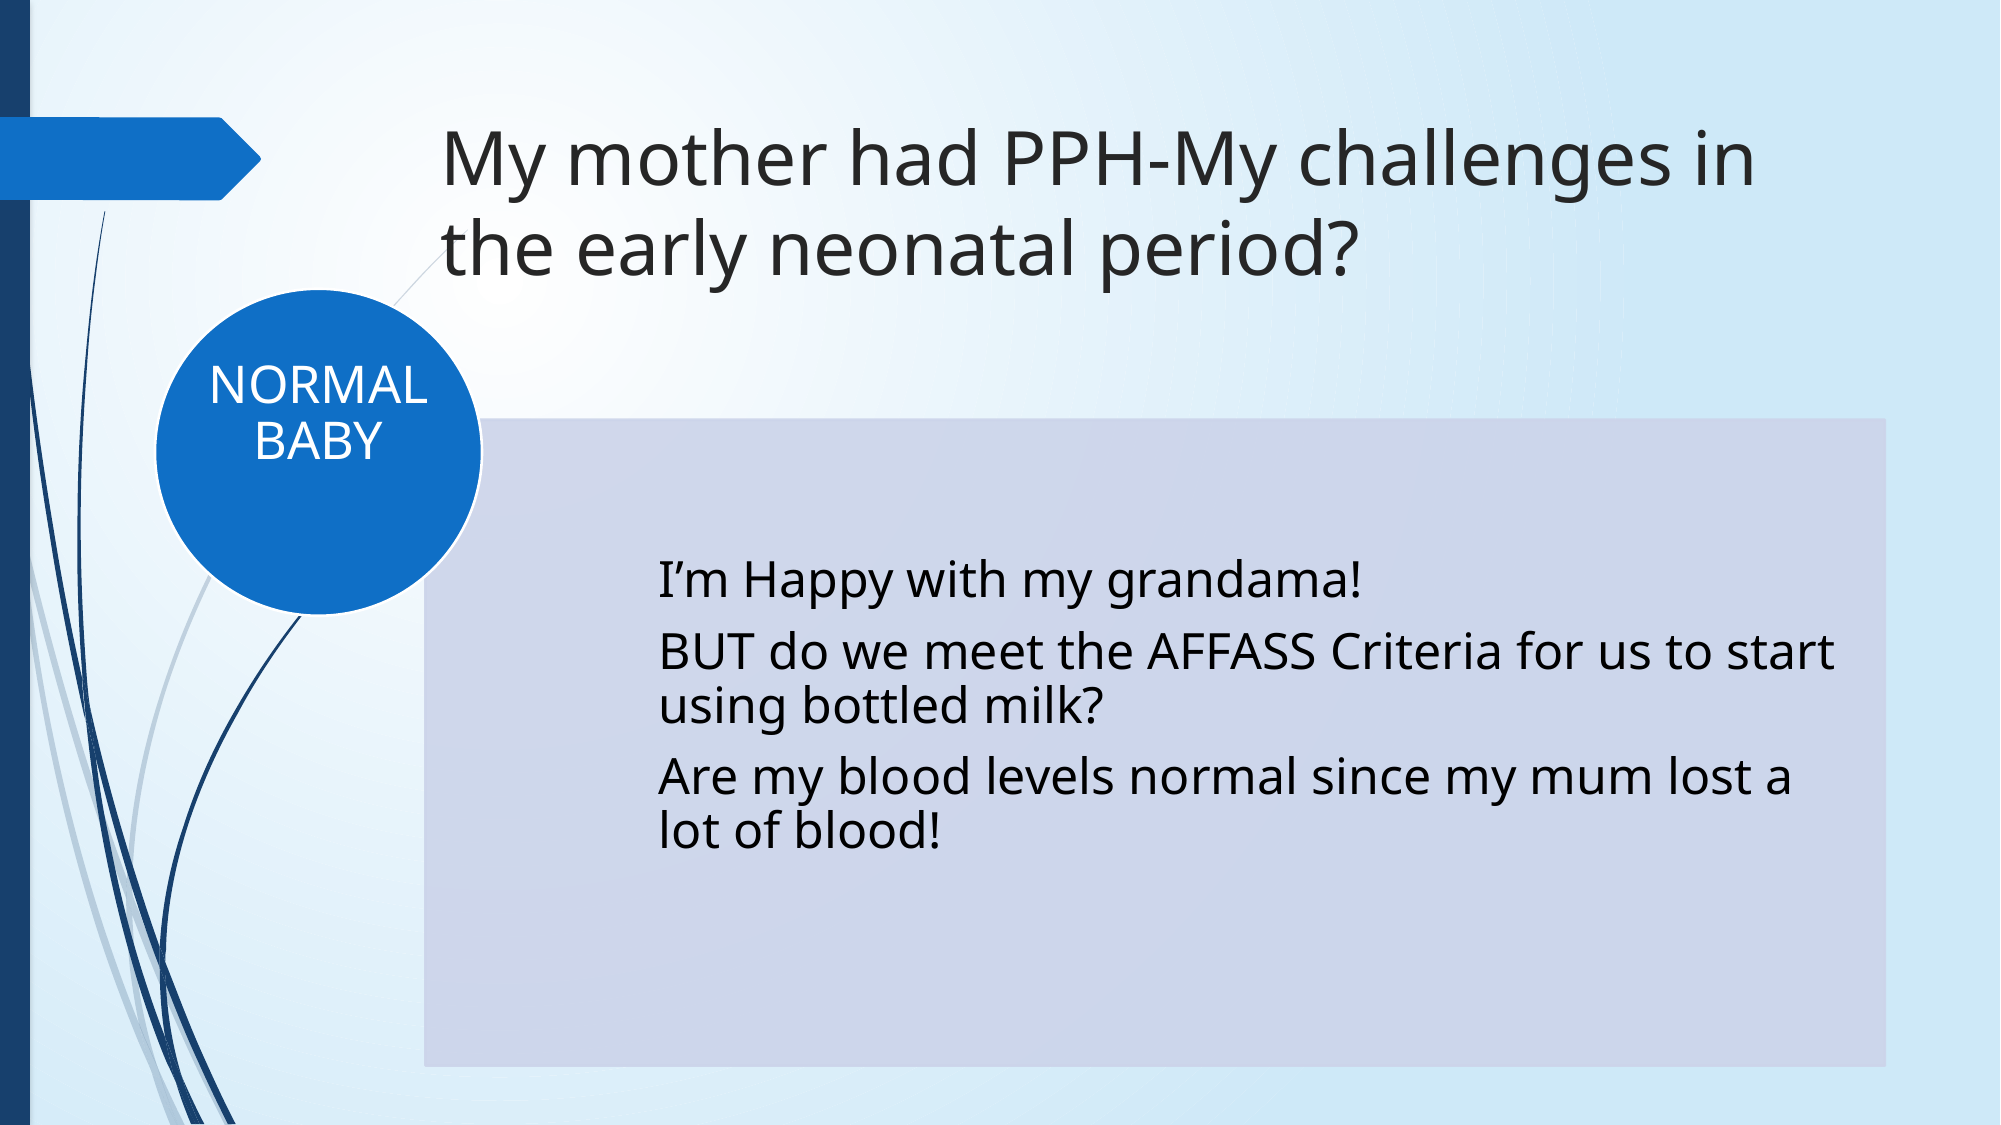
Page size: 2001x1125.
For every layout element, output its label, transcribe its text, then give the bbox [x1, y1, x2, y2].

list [149, 288, 1886, 1066]
title My mother had PPH-My challenges in the early neonatal period? [425, 102, 1888, 287]
